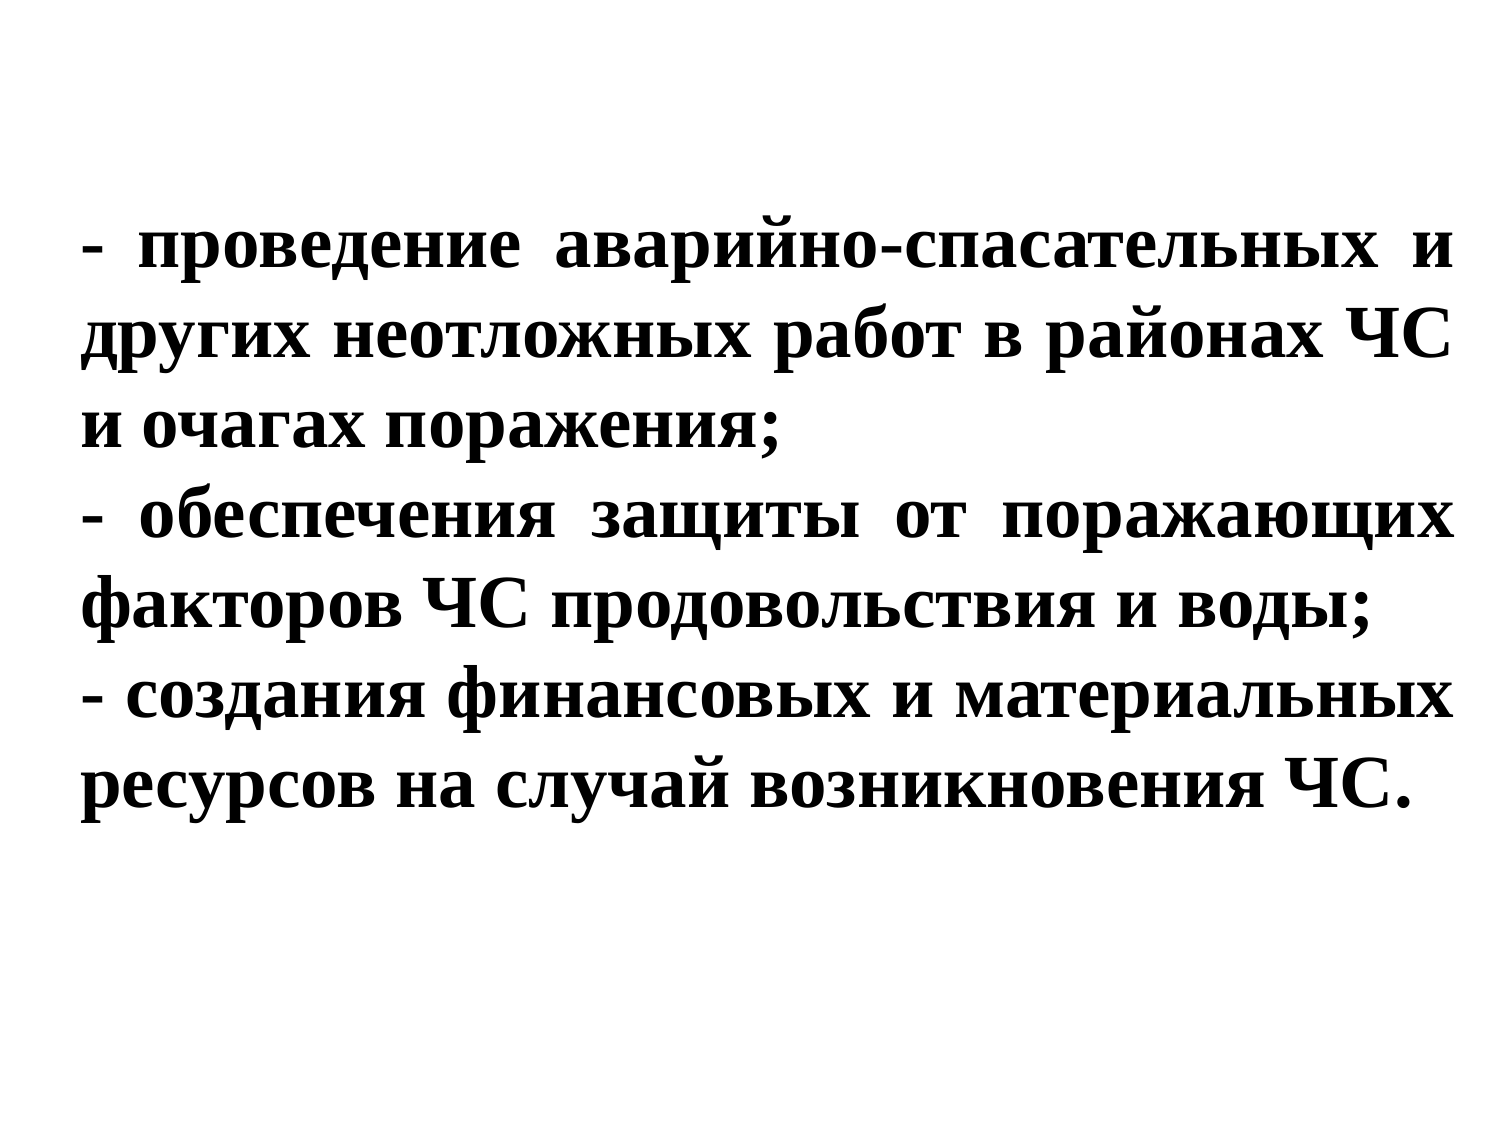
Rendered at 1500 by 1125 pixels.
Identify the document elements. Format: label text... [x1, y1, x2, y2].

text_box - проведение аварийно-спасательных и других неотложных работ в районах ЧС и очагах поражения; - обеспечения защиты от поражающих факторов ЧС продовольствия и воды; - создания финансовых и материальных ресурсов на случай возникновения ЧС. [64, 185, 1471, 831]
